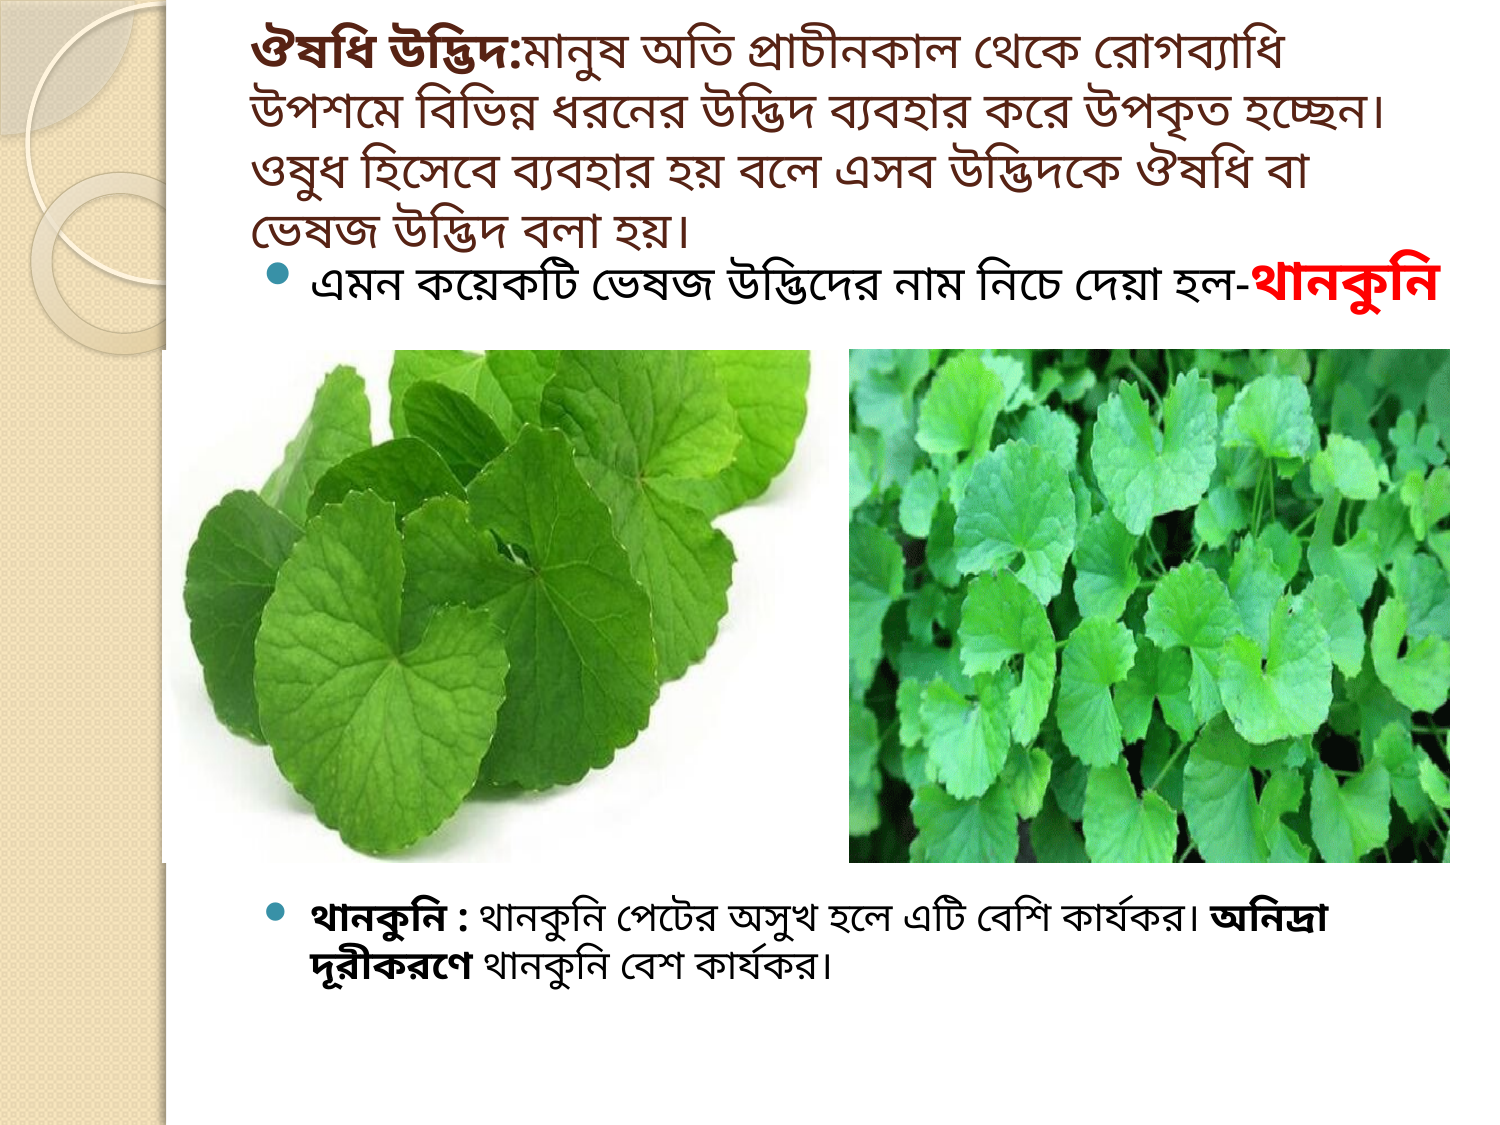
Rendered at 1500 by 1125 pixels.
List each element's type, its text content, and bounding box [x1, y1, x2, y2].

picture [849, 349, 1451, 863]
title ঔষধি উদ্ভিদ:মানুষ অতি প্রাচীনকাল থেকে রোগব্যাধি উপশমে বিভিন্ন ধরনের উদ্ভিদ ব্যবহার করে উপকৃত হচ্ছেন। ওষুধ হিসেবে ব্যবহার হয় বলে এসব উদ্ভিদকে ঔষধি বা ভেষজ উদ্ভিদ বলা হয়। [235, 45, 1466, 233]
list এমন কয়েকটি ভেষজ উদ্ভিদের নাম নিচে দেয়া হল-থানকুনি থানকুনি : থানকুনি পেটের অসুখ হলে এটি বেশি কার্যকর। অনিদ্রা দূরীকরণে থানকুনি বেশ কার্যকর। [235, 237, 1466, 1025]
picture [162, 350, 838, 863]
